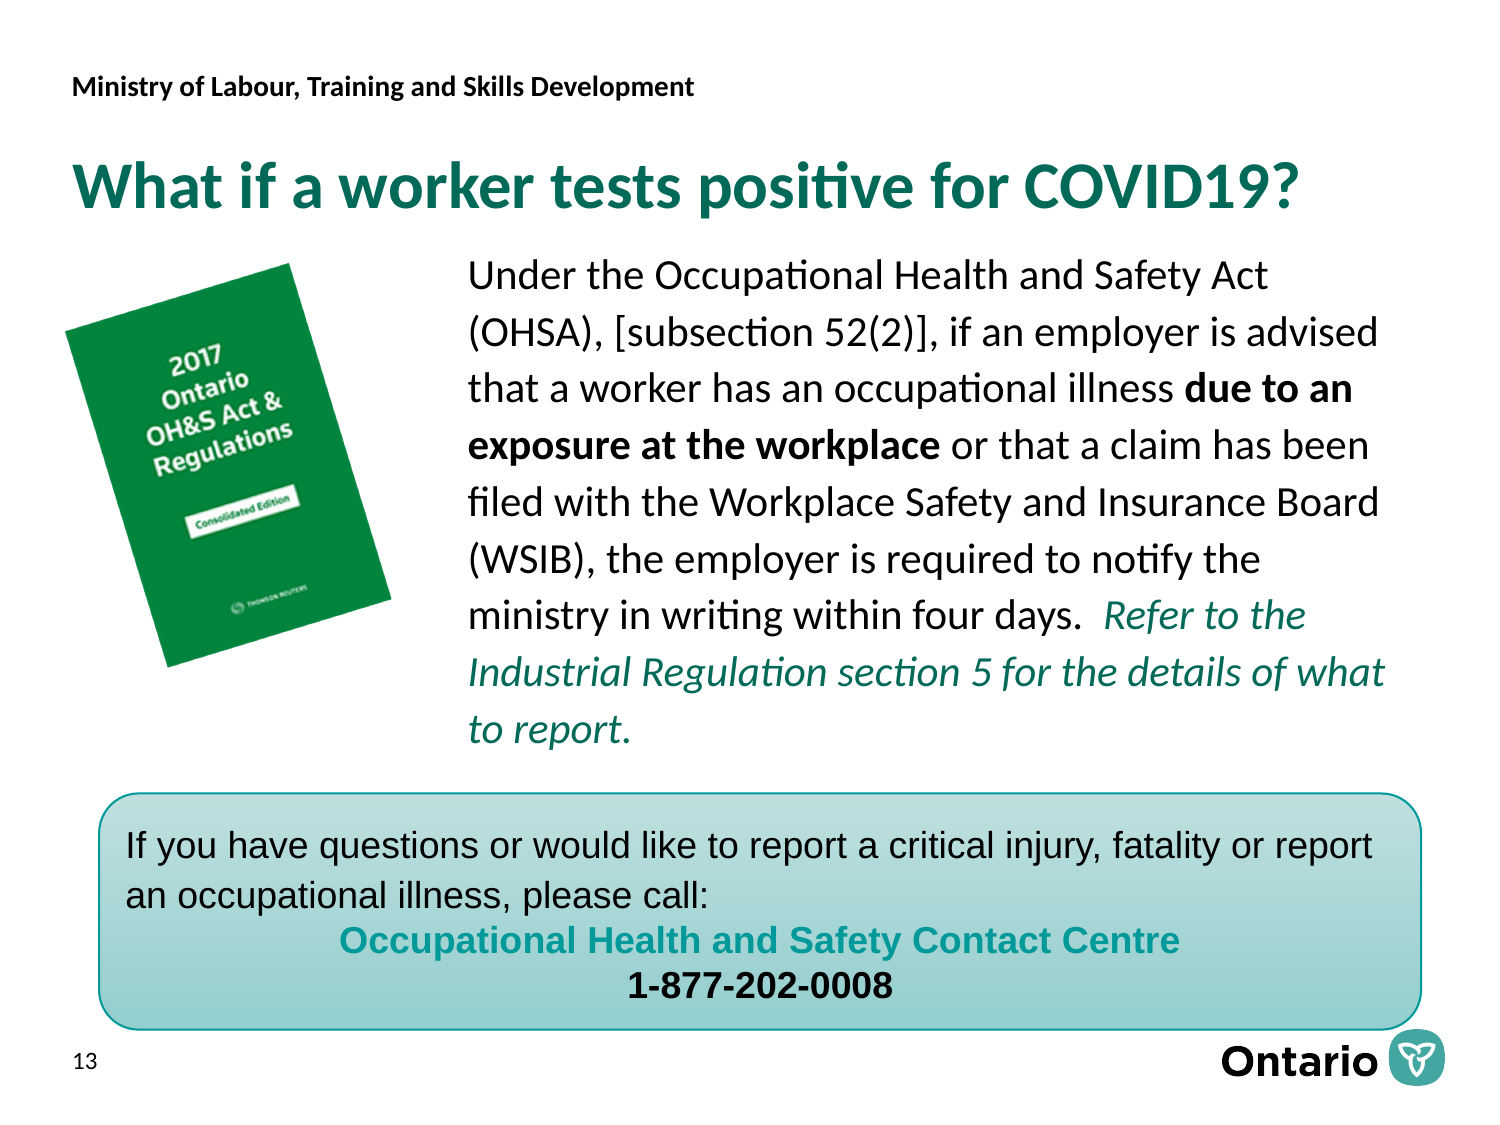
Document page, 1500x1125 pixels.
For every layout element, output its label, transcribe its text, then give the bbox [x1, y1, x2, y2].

picture [66, 264, 391, 667]
title What if a worker tests positive for COVID19? [56, 144, 1445, 230]
picture [1222, 1029, 1445, 1086]
text_box If you have questions or would like to report a critical injury, fatality or report an occupational illness, please call: Occupational Health and Safety Contact Centre 1-877-202-0008 [98, 792, 1423, 1031]
slide_number 13 [56, 1029, 142, 1090]
list Under the Occupational Health and Safety Act (OHSA), [subsection 52(2)], if an employer is advised that a worker has an occupational illness due to an exposure at the workplace or that a claim has been filed with the Workplace Safety and Insurance Board (WSIB), the employer is required to notify the ministry in writing within four days. Refer to the Industrial Regulation section 5 for the details of what to report. [452, 233, 1422, 760]
